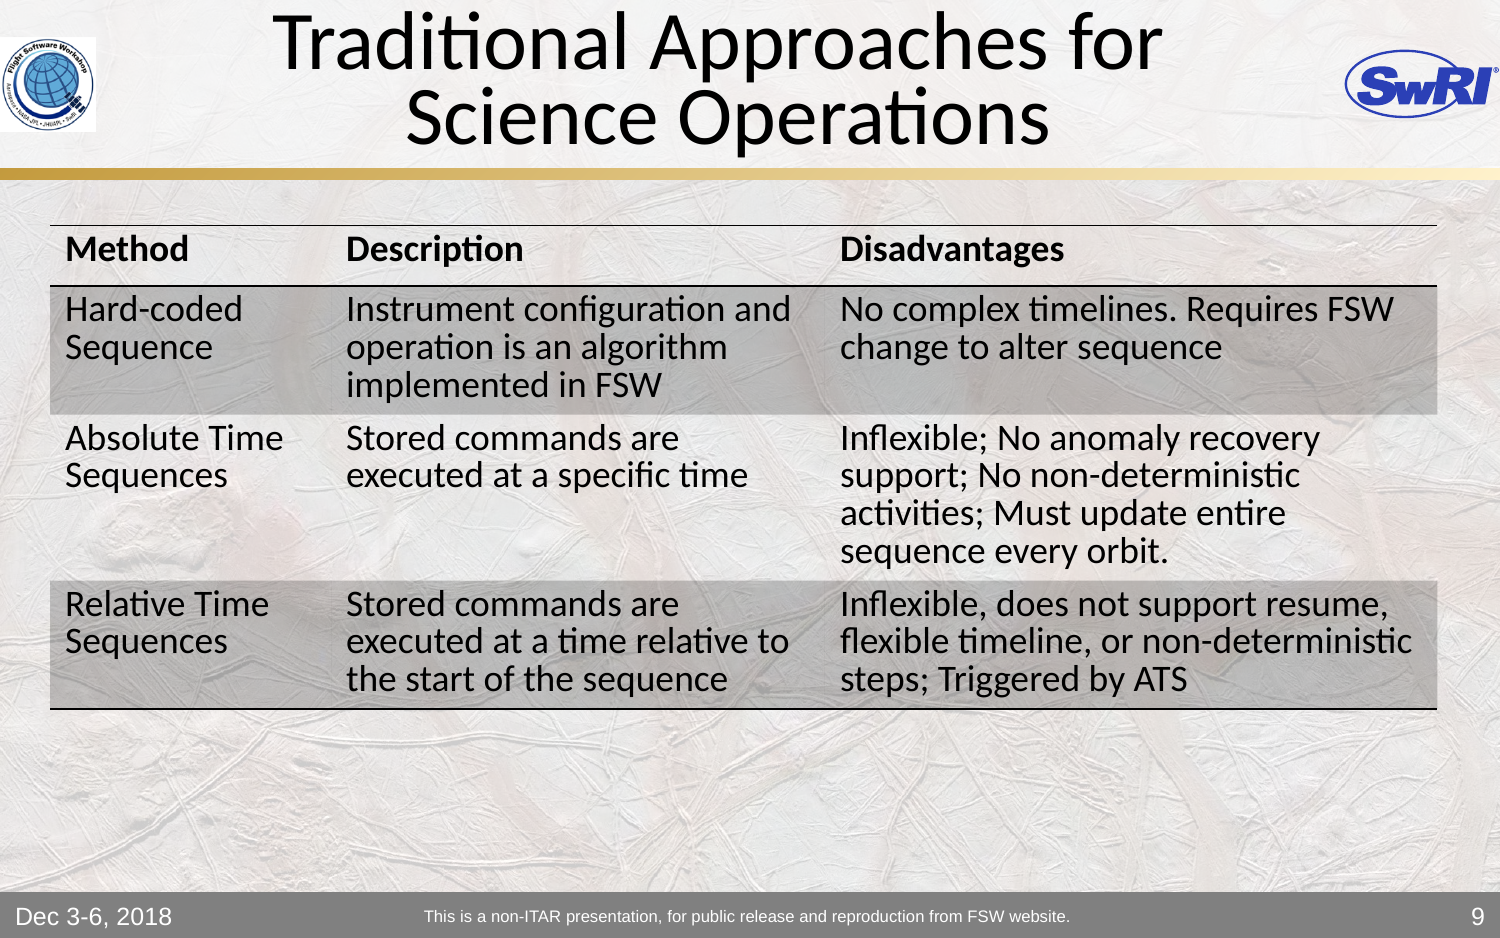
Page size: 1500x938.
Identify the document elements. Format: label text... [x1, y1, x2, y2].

table_cell Hard-coded Sequence [50, 287, 331, 415]
table_header Disadvantages [825, 226, 1437, 285]
picture [0, 37, 96, 132]
table_header Method [50, 226, 331, 285]
table_cell Instrument configuration and operation is an algorithm implemented in FSW [331, 287, 825, 415]
table_cell Stored commands are executed at a time relative to the start of the sequence [331, 581, 825, 708]
table_cell Inflexible, does not support resume, flexible timeline, or non-deterministic steps; Triggered by ATS [825, 581, 1437, 708]
title Traditional Approaches for Science Operations [112, 0, 1345, 169]
table_header Description [331, 226, 825, 285]
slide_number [0, 893, 350, 938]
table_cell Relative Time Sequences [50, 581, 331, 708]
table_cell Inflexible; No anomaly recovery support; No non-deterministic activities; Must update entire sequence every orbit. [825, 415, 1437, 581]
table_cell Stored commands are executed at a specific time [331, 415, 825, 581]
table_cell Absolute Time Sequences [50, 415, 331, 581]
slide_number 9 [1149, 893, 1500, 938]
table_cell No complex timelines. Requires FSW change to alter sequence [825, 287, 1437, 415]
footer This is a non-ITAR presentation, for public release and reproduction from FSW website. [350, 893, 1149, 938]
